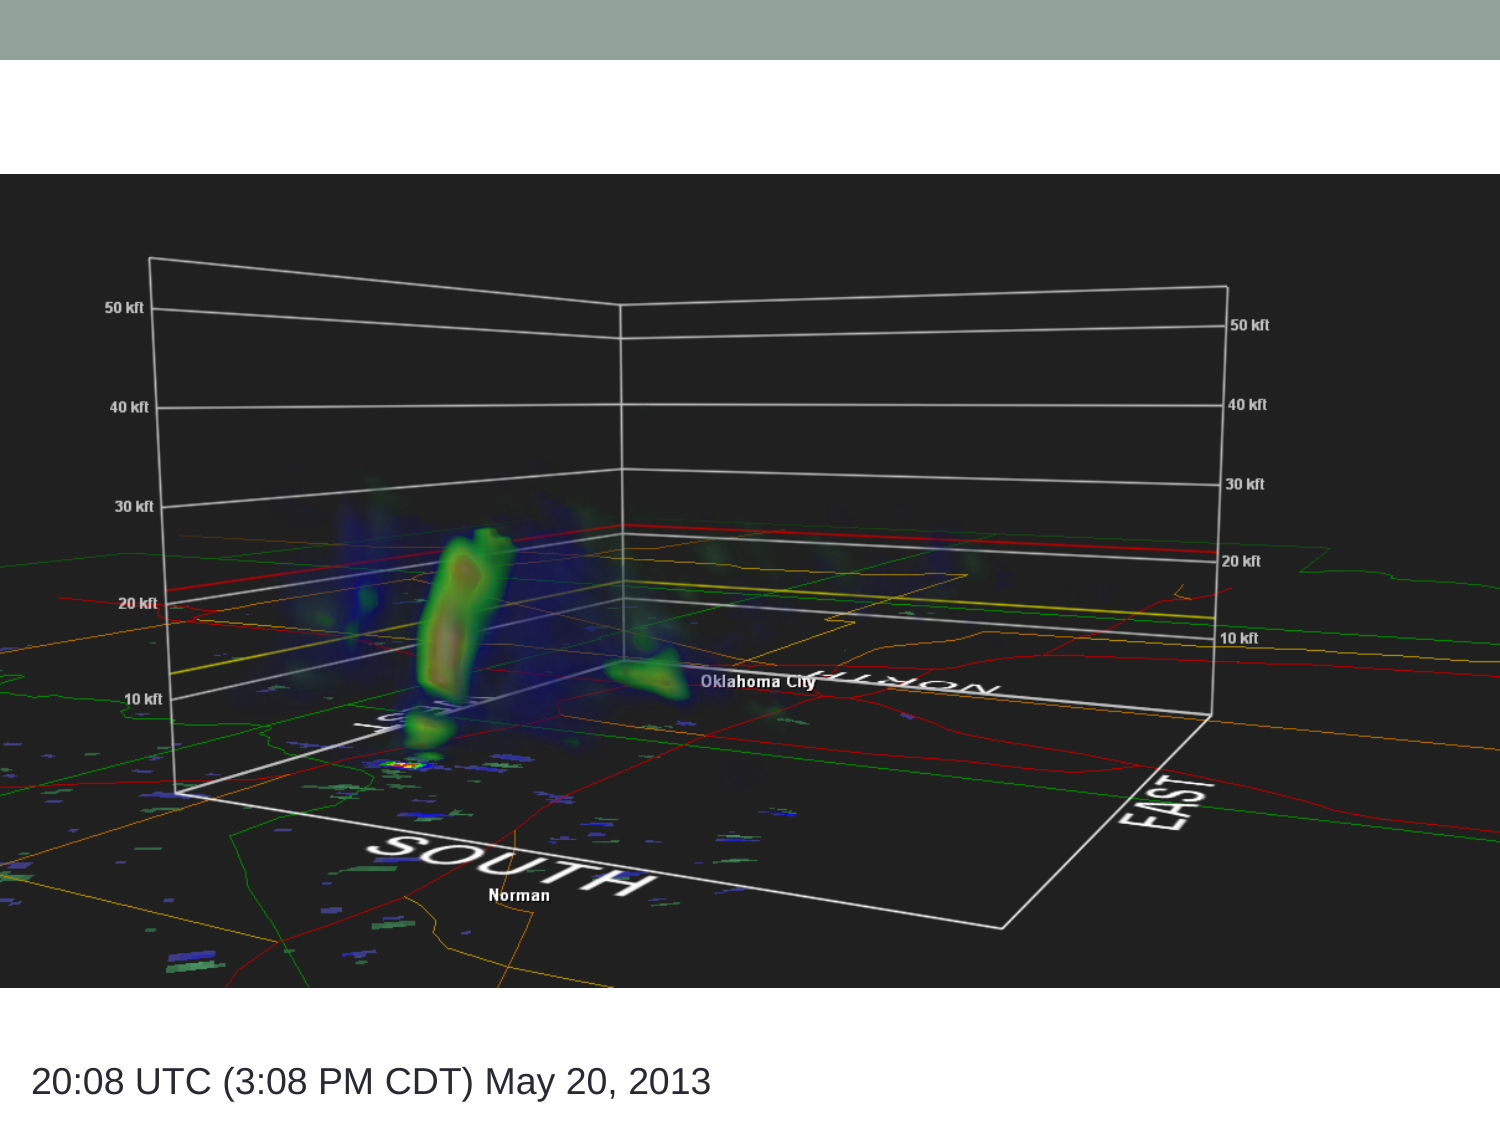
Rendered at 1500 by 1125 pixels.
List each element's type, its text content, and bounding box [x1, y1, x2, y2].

text_box 20:08 UTC (3:08 PM CDT) May 20, 2013 [16, 1049, 727, 1110]
picture [0, 174, 1500, 988]
